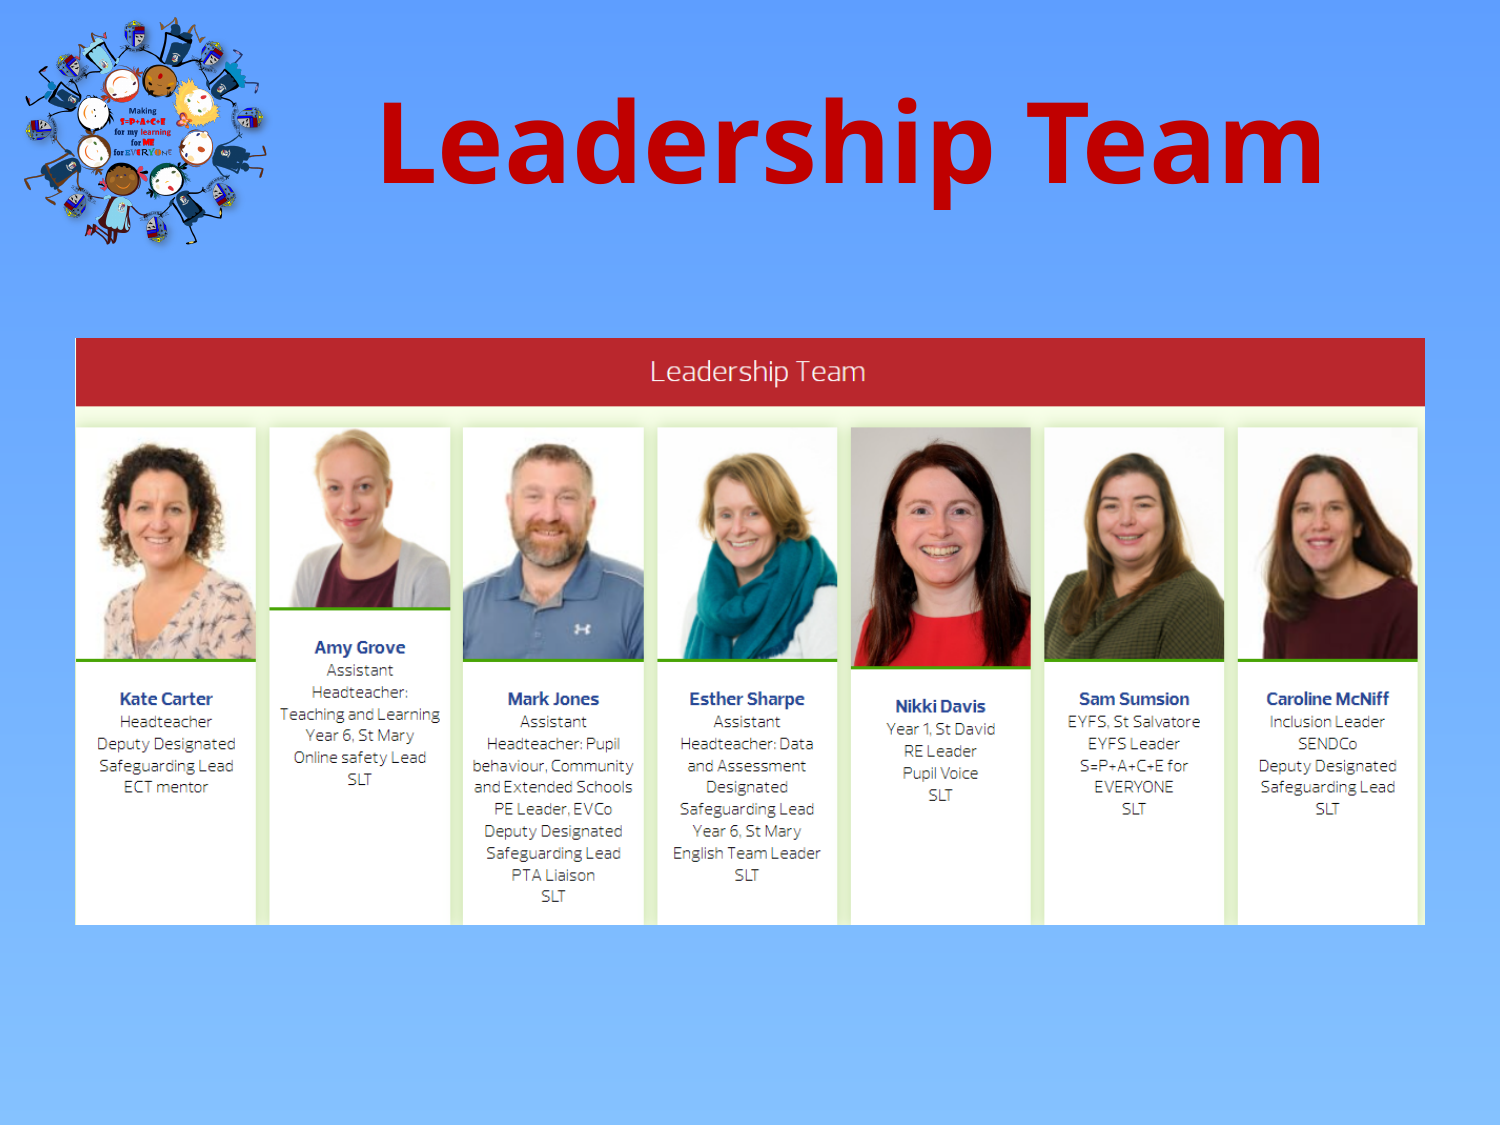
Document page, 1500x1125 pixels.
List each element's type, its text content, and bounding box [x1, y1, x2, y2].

picture [17, 13, 278, 259]
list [74, 337, 1426, 925]
title Leadership Team [277, 45, 1425, 233]
